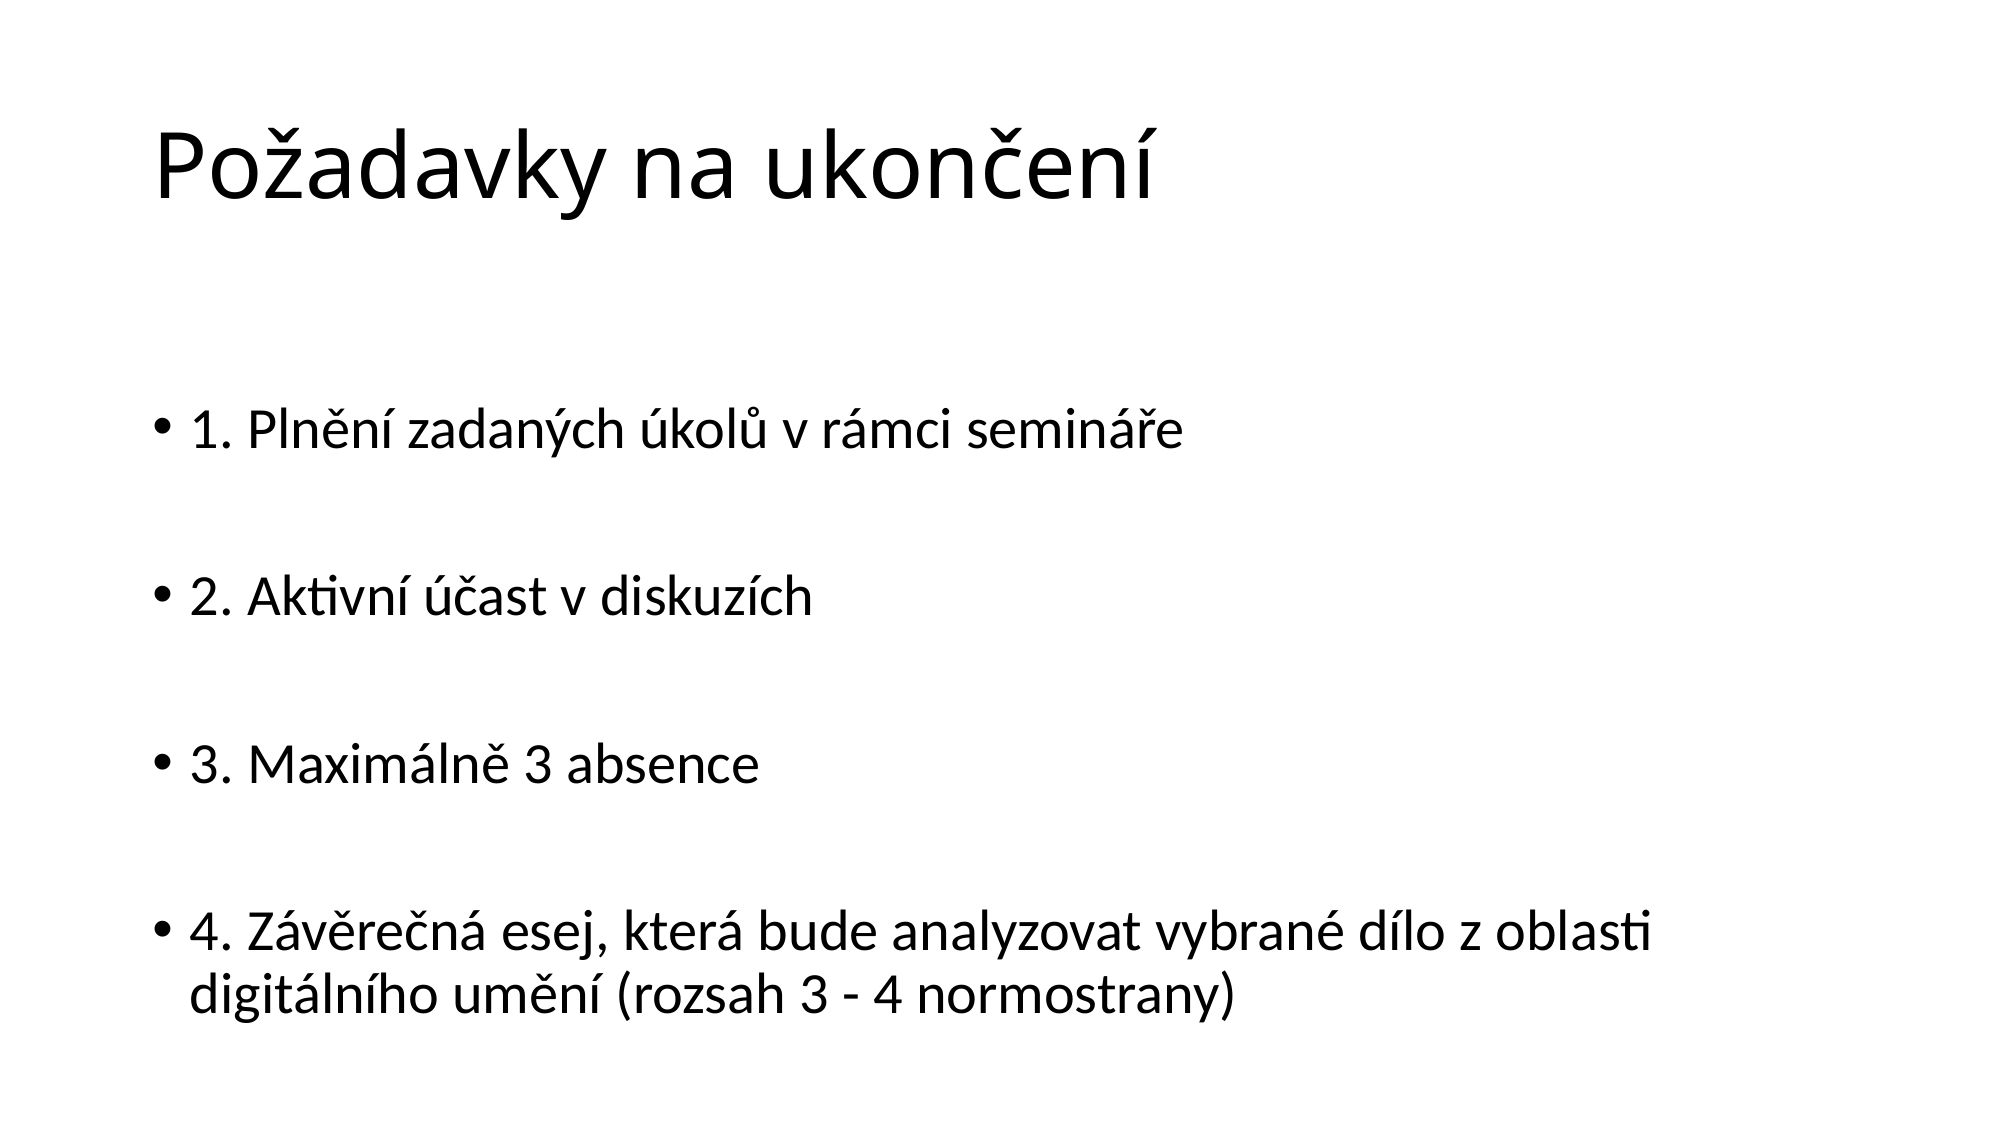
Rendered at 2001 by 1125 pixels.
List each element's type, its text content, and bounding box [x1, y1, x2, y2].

list 1. Plnění zadaných úkolů v rámci semináře 2. Aktivní účast v diskuzích 3. Maximálně 3 absence 4. Závěrečná esej, která bude analyzovat vybrané dílo z oblasti digitálního umění (rozsah 3 - 4 normostrany) [137, 299, 1863, 1014]
title Požadavky na ukončení [137, 59, 1863, 278]
